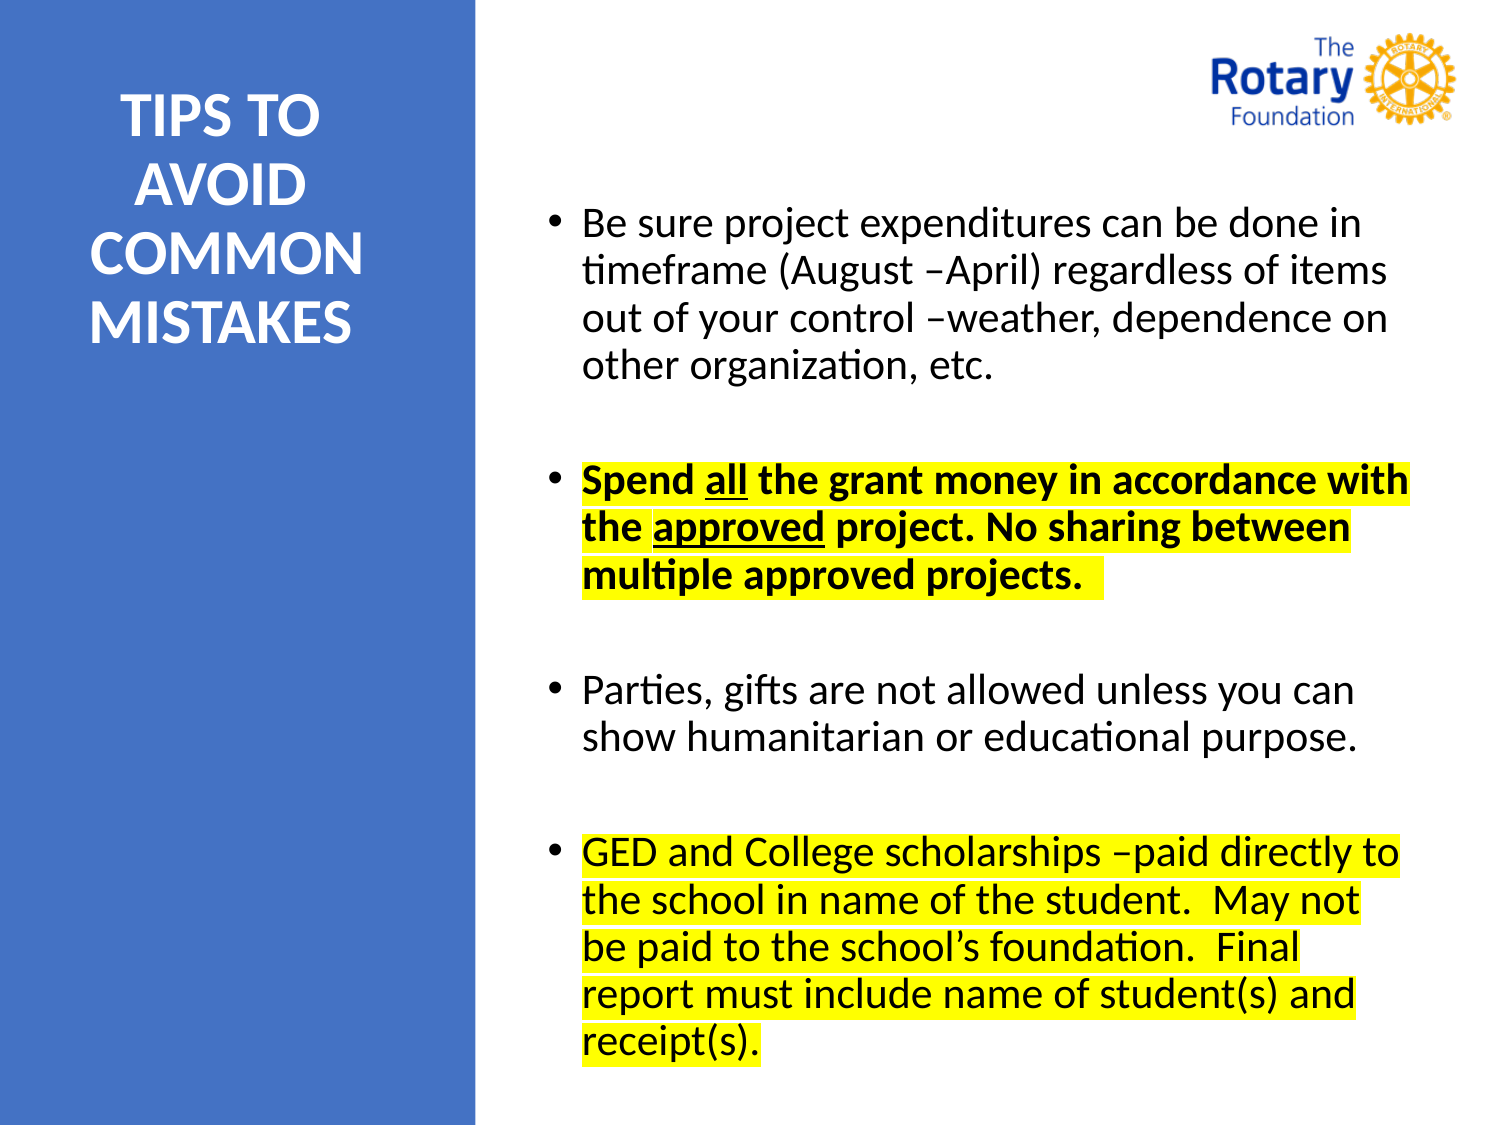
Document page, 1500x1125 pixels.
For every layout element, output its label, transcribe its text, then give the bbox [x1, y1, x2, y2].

picture [1202, 17, 1477, 138]
list Be sure project expenditures can be done in timeframe (August –April) regardless of items out of your control –weather, dependence on other organization, etc. Spend all the grant money in accordance with the approved project. No sharing between multiple approved projects. Parties, gifts are not allowed unless you can show humanitarian or educational purpose. GED and College scholarships –paid directly to the school in name of the student. May not be paid to the school’s foundation. Final report must include name of student(s) and receipt(s). [532, 105, 1430, 1078]
text_box [0, 0, 476, 1125]
title TIPS TO AVOID COMMON MISTAKES [23, 73, 417, 524]
